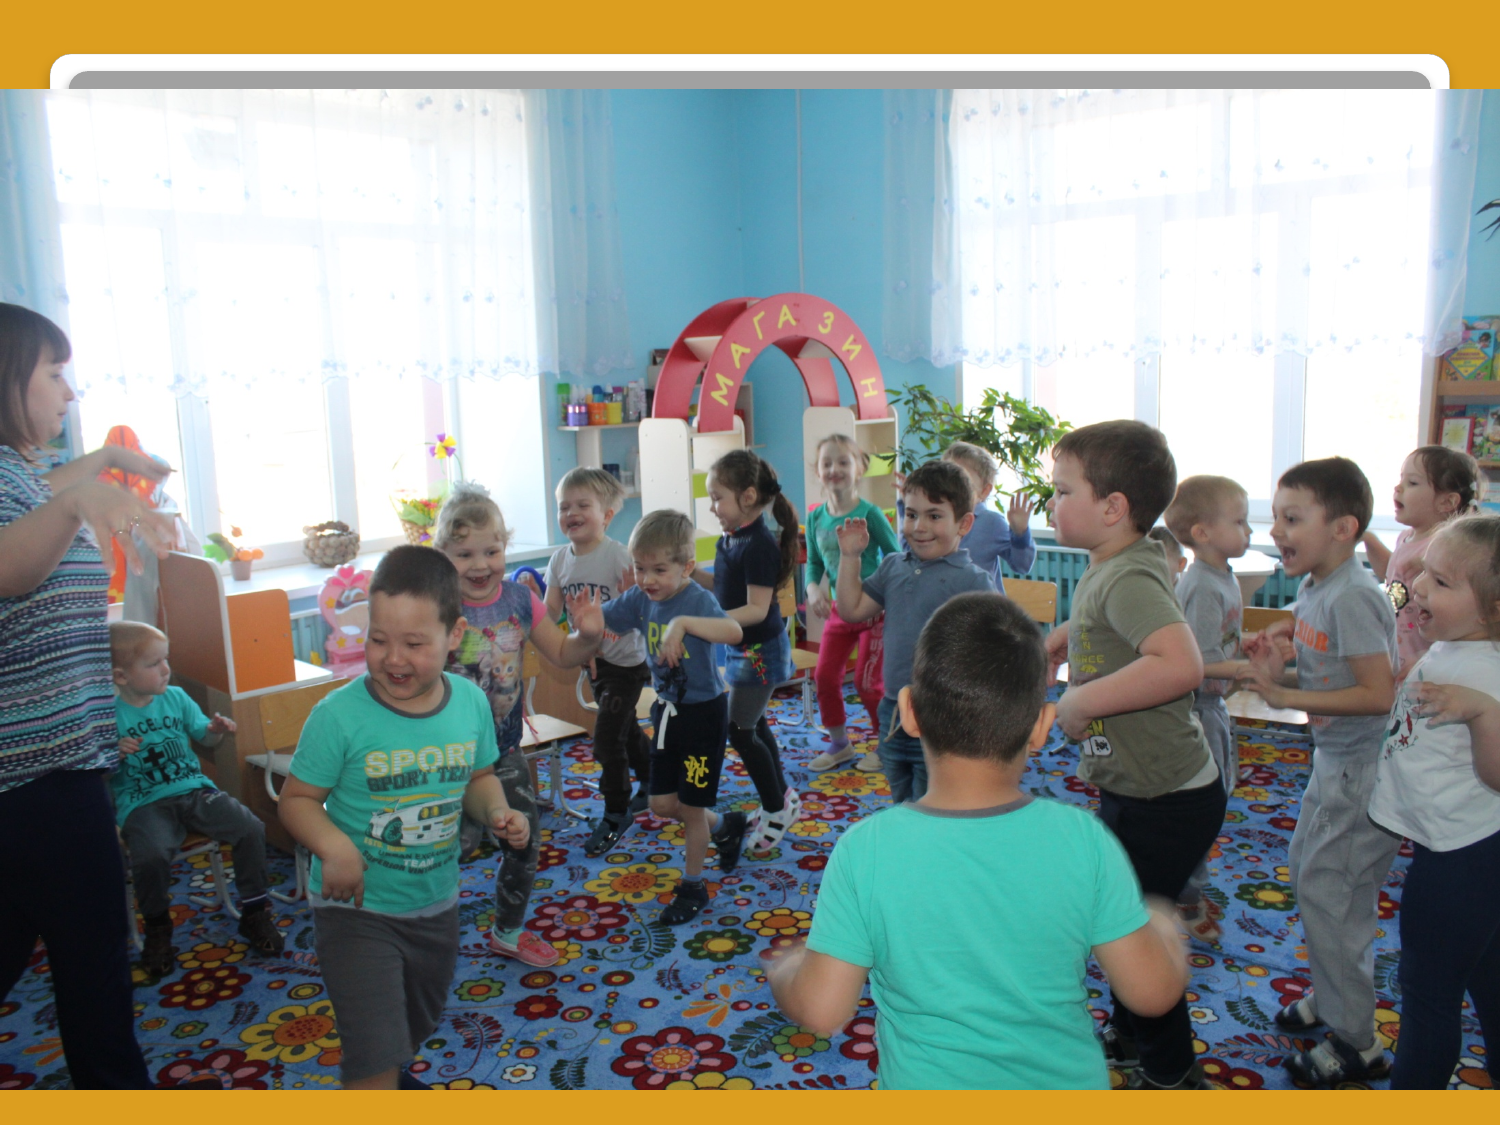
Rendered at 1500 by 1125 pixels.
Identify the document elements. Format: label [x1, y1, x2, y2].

picture [0, 89, 1500, 1091]
